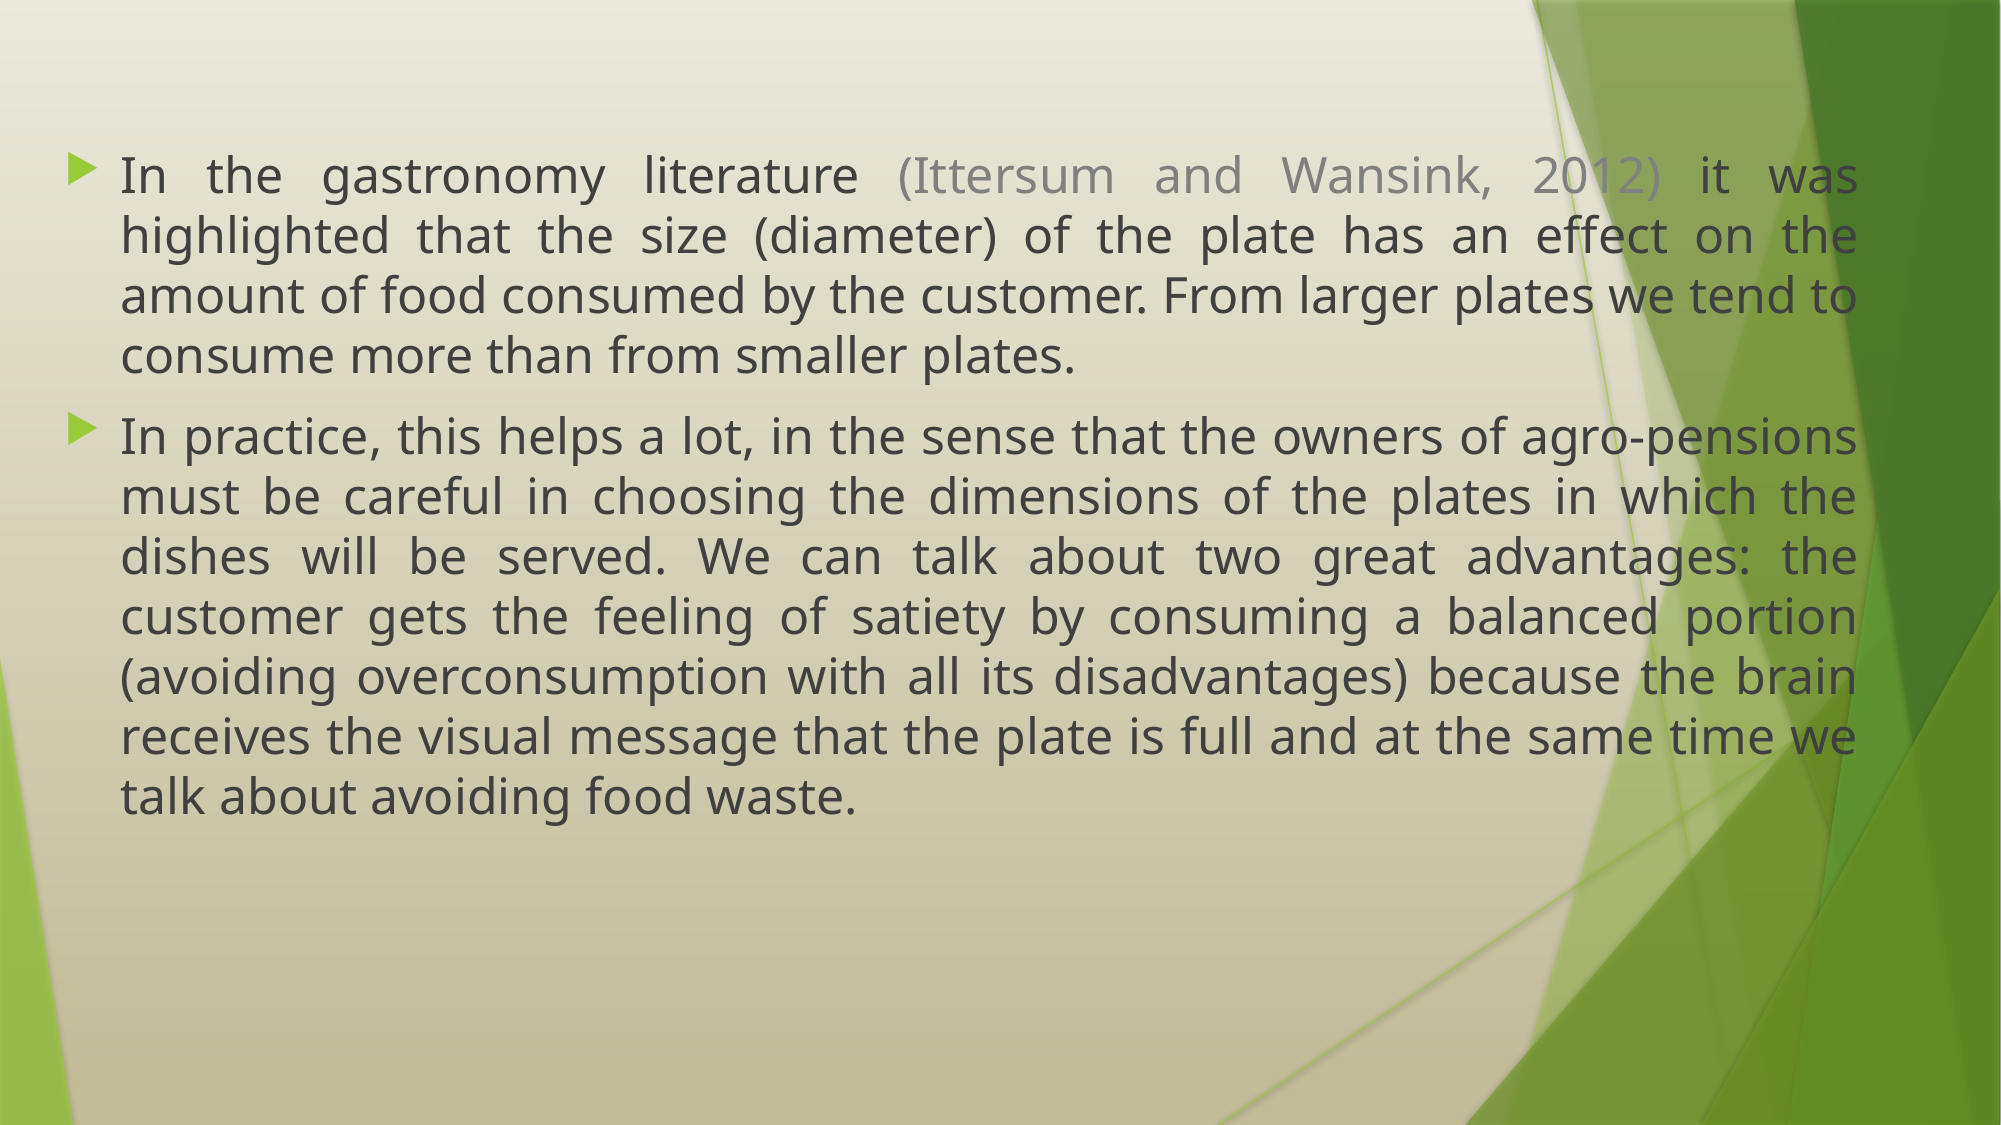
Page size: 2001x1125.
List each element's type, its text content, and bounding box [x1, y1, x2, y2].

list In the gastronomy literature (Ittersum and Wansink, 2012) it was highlighted that the size (diameter) of the plate has an effect on the amount of food consumed by the customer. From larger plates we tend to consume more than from smaller plates. In practice, this helps a lot, in the sense that the owners of agro-pensions must be careful in choosing the dimensions of the plates in which the dishes will be served. We can talk about two great advantages: the customer gets the feeling of satiety by consuming a balanced portion (avoiding overconsumption with all its disadvantages) because the brain receives the visual message that the plate is full and at the same time we talk about avoiding food waste. [49, 136, 1875, 1125]
